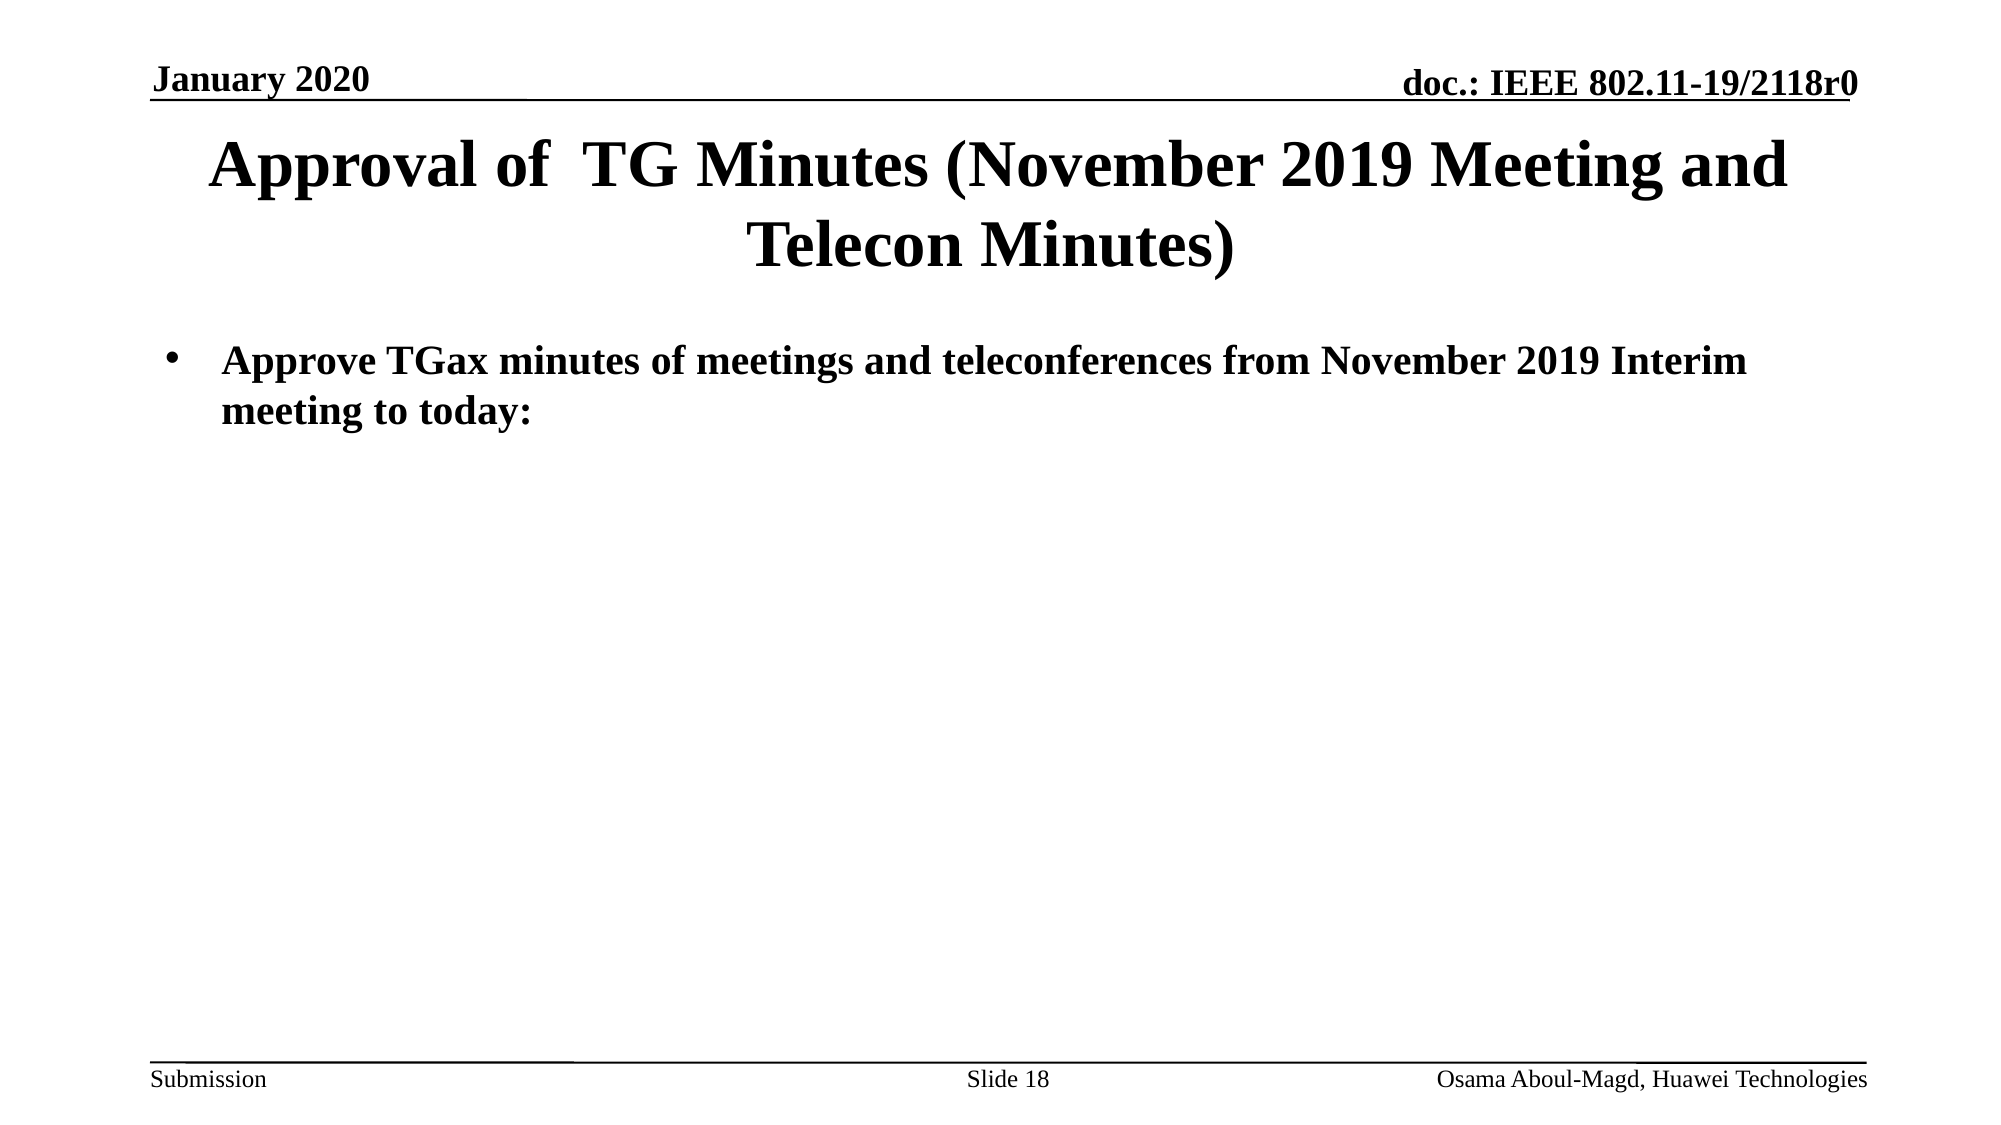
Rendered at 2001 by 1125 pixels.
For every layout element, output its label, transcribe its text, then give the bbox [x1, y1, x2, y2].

slide_number Slide 18 [950, 1061, 1067, 1123]
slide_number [152, 54, 563, 100]
list Approve TGax minutes of meetings and teleconferences from November 2019 Interim meeting to today: [149, 324, 1850, 1000]
title Approval of TG Minutes (November 2019 Meeting and Telecon Minutes) [149, 112, 1850, 288]
footer Osama Aboul-Magd, Huawei Technologies [1171, 1061, 1869, 1093]
